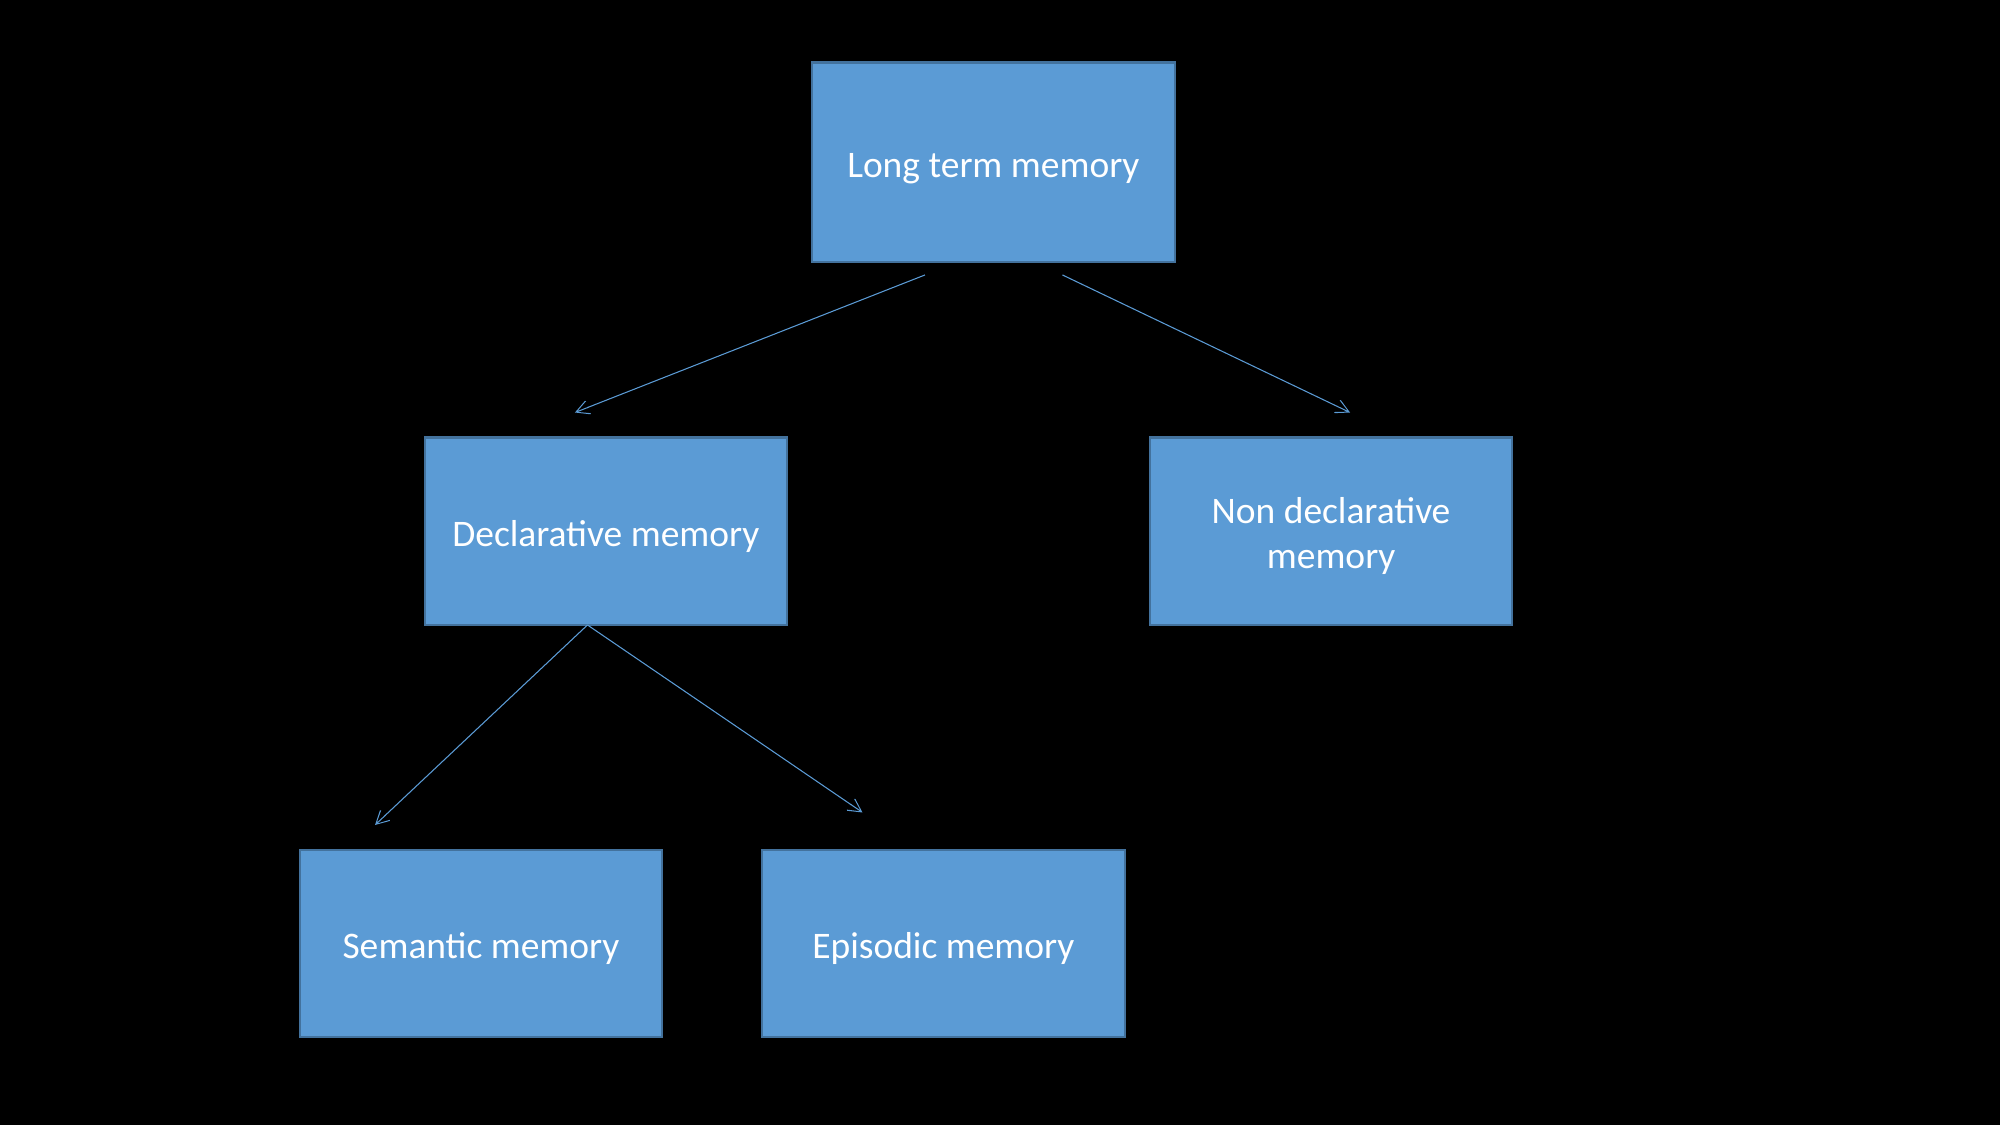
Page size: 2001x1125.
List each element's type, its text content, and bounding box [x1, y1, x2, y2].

text_box Long term memory [811, 61, 1176, 263]
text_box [1062, 274, 1350, 413]
text_box Non declarative memory [1149, 436, 1513, 626]
text_box Episodic memory [761, 849, 1126, 1038]
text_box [574, 274, 926, 413]
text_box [587, 624, 863, 813]
text_box Declarative memory [424, 436, 788, 624]
text_box Semantic memory [299, 849, 663, 1038]
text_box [374, 624, 588, 825]
